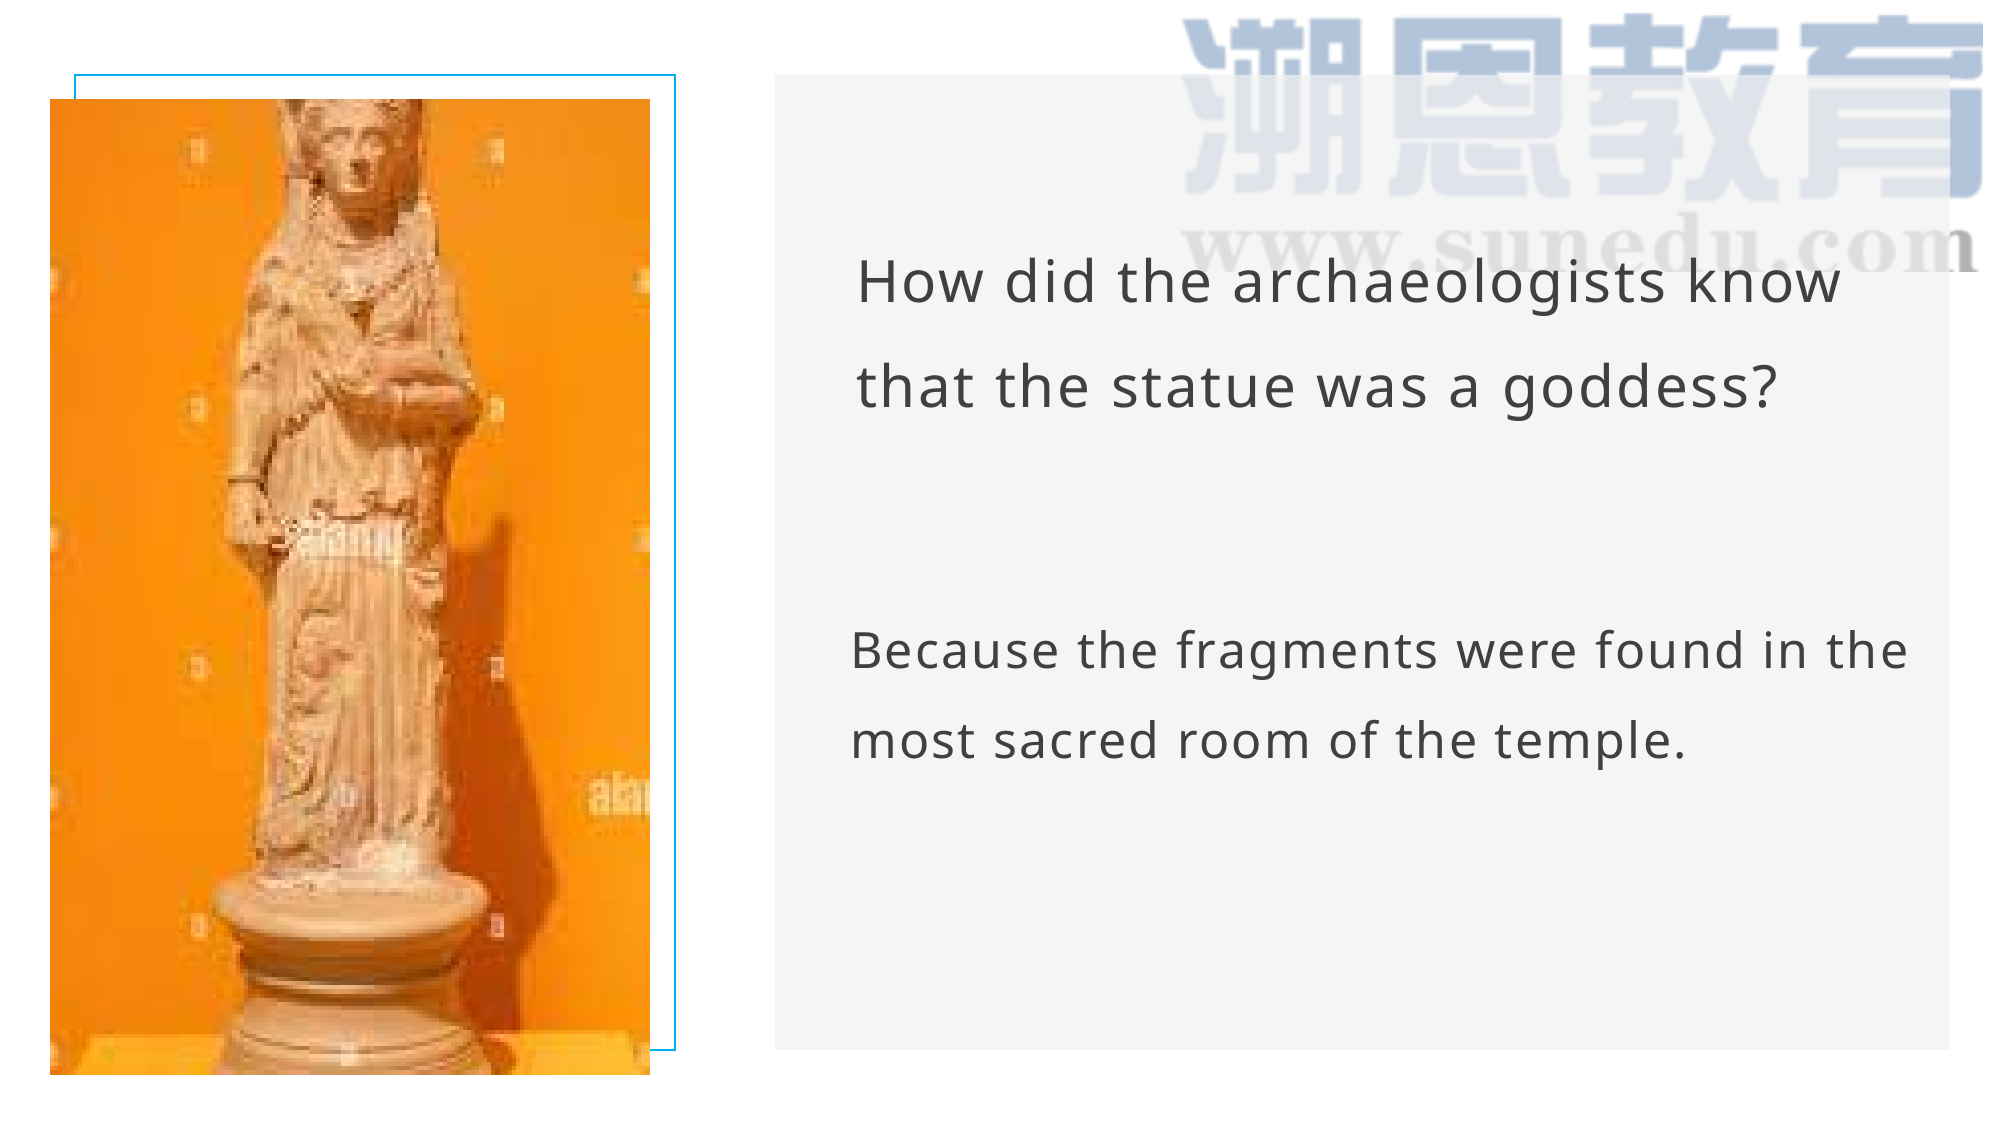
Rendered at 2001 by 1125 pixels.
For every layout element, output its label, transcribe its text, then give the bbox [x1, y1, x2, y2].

text_box [74, 74, 676, 1051]
text_box Because the fragments were found in the most sacred room of the temple. [774, 580, 1929, 776]
picture [49, 99, 650, 1075]
text_box How did the archaeologists know that the statue was a goddess? [845, 167, 1929, 563]
text_box [774, 74, 1951, 1051]
picture [1178, 11, 1983, 272]
